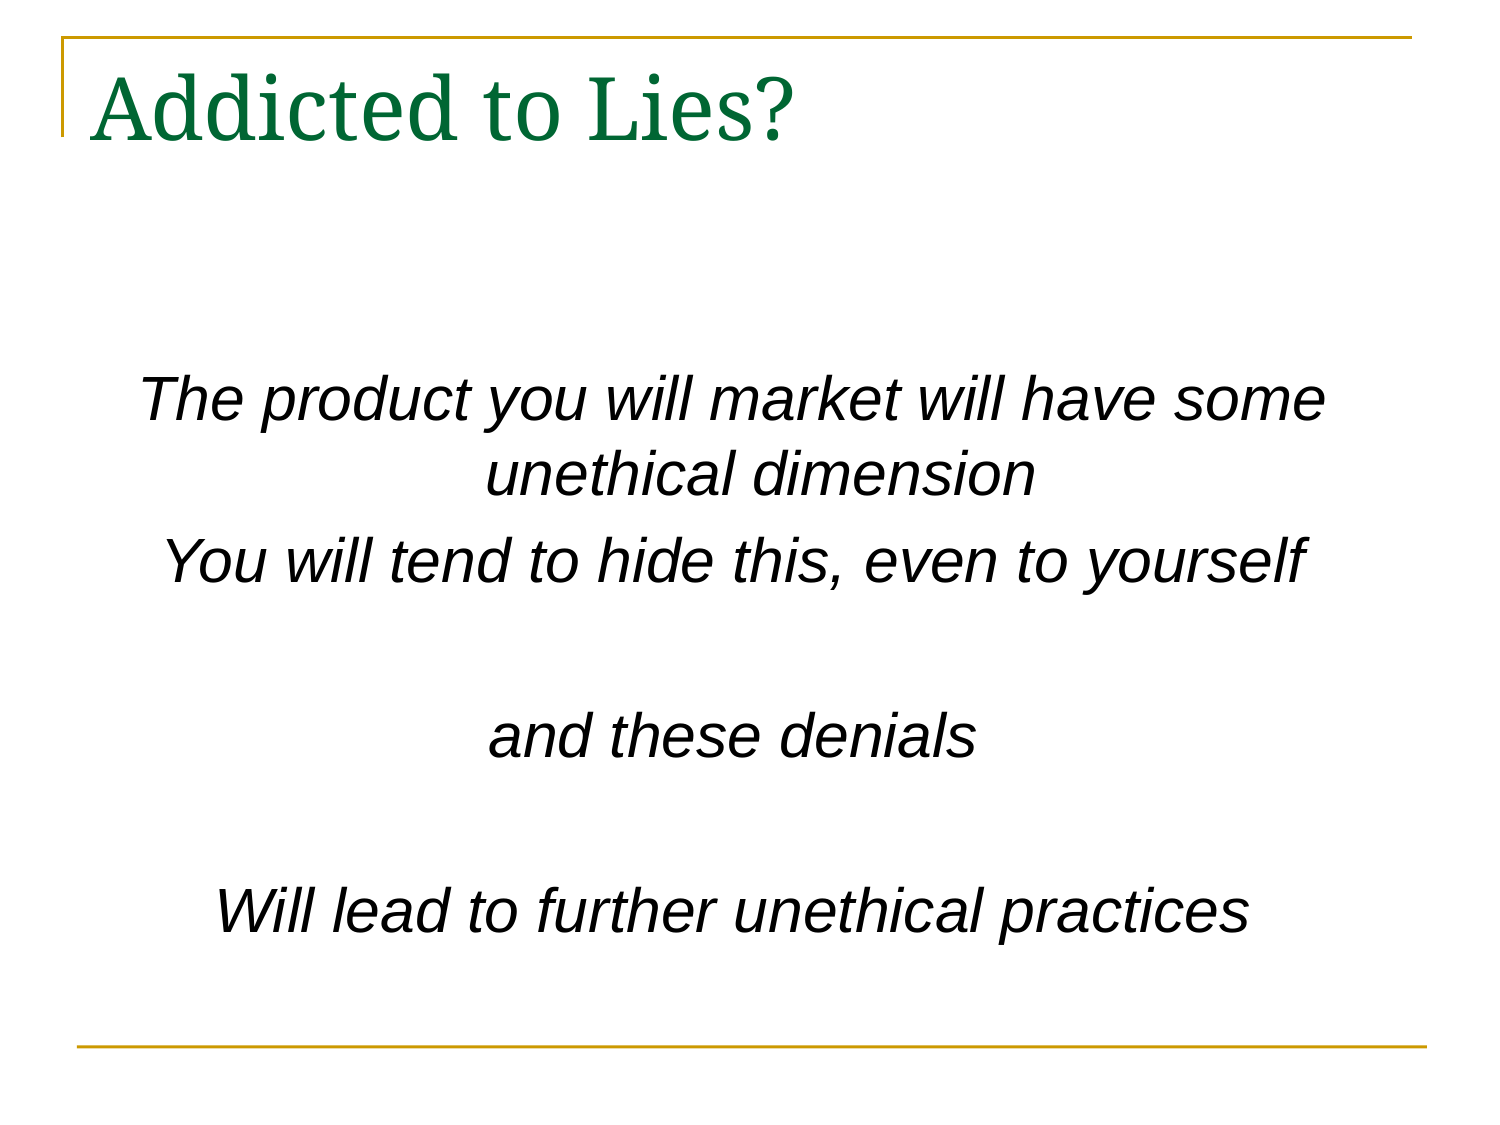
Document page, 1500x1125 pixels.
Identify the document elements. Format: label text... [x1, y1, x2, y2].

list The product you will market will have some unethical dimension You will tend to hide this, even to yourself and these denials Will lead to further unethical practices [62, 349, 1405, 1035]
title Addicted to Lies? [74, 45, 1426, 233]
